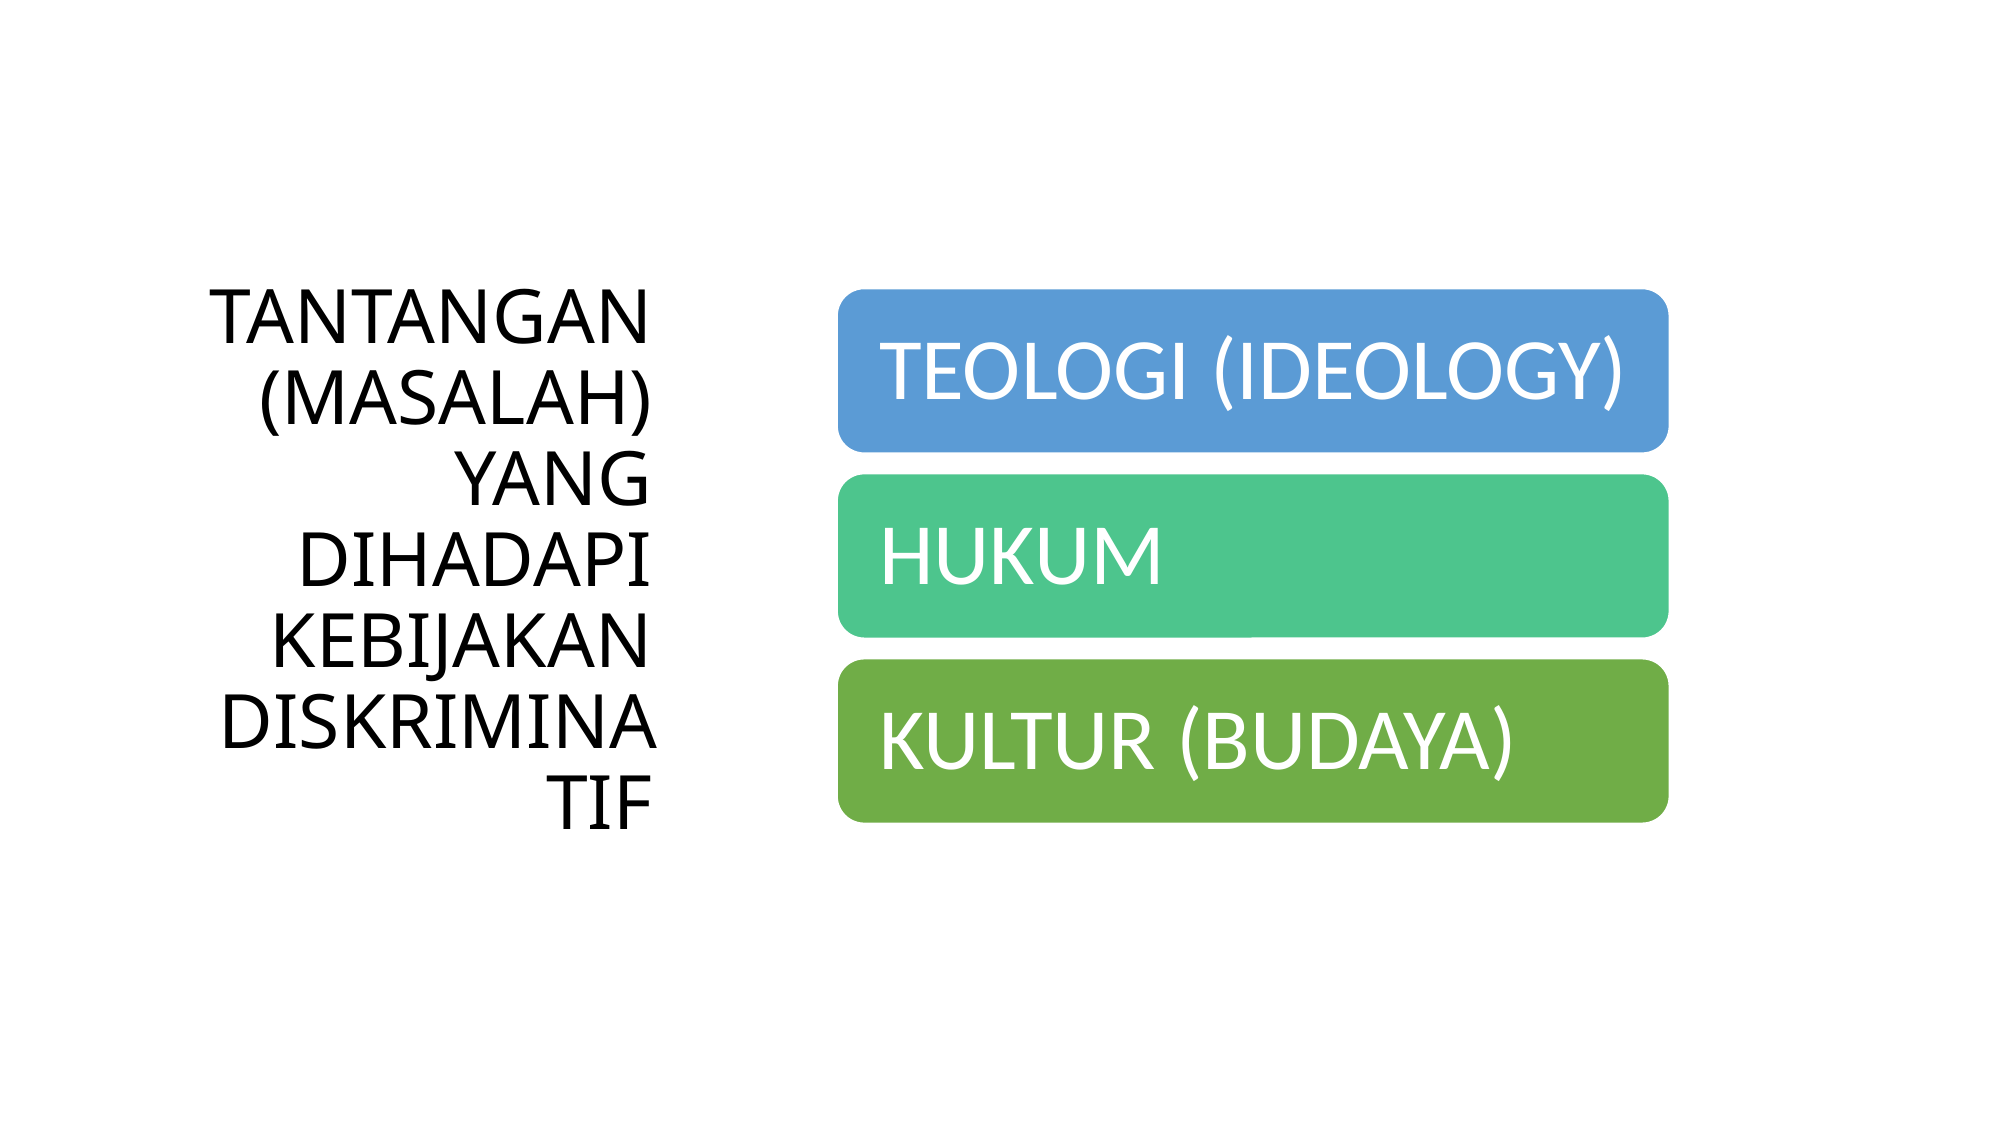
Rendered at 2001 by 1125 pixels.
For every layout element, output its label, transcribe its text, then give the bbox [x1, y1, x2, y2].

title TANTANGAN (MASALAH) YANG DIHADAPI KEBIJAKAN DISKRIMINATIF [165, 195, 668, 930]
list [836, 165, 1670, 947]
